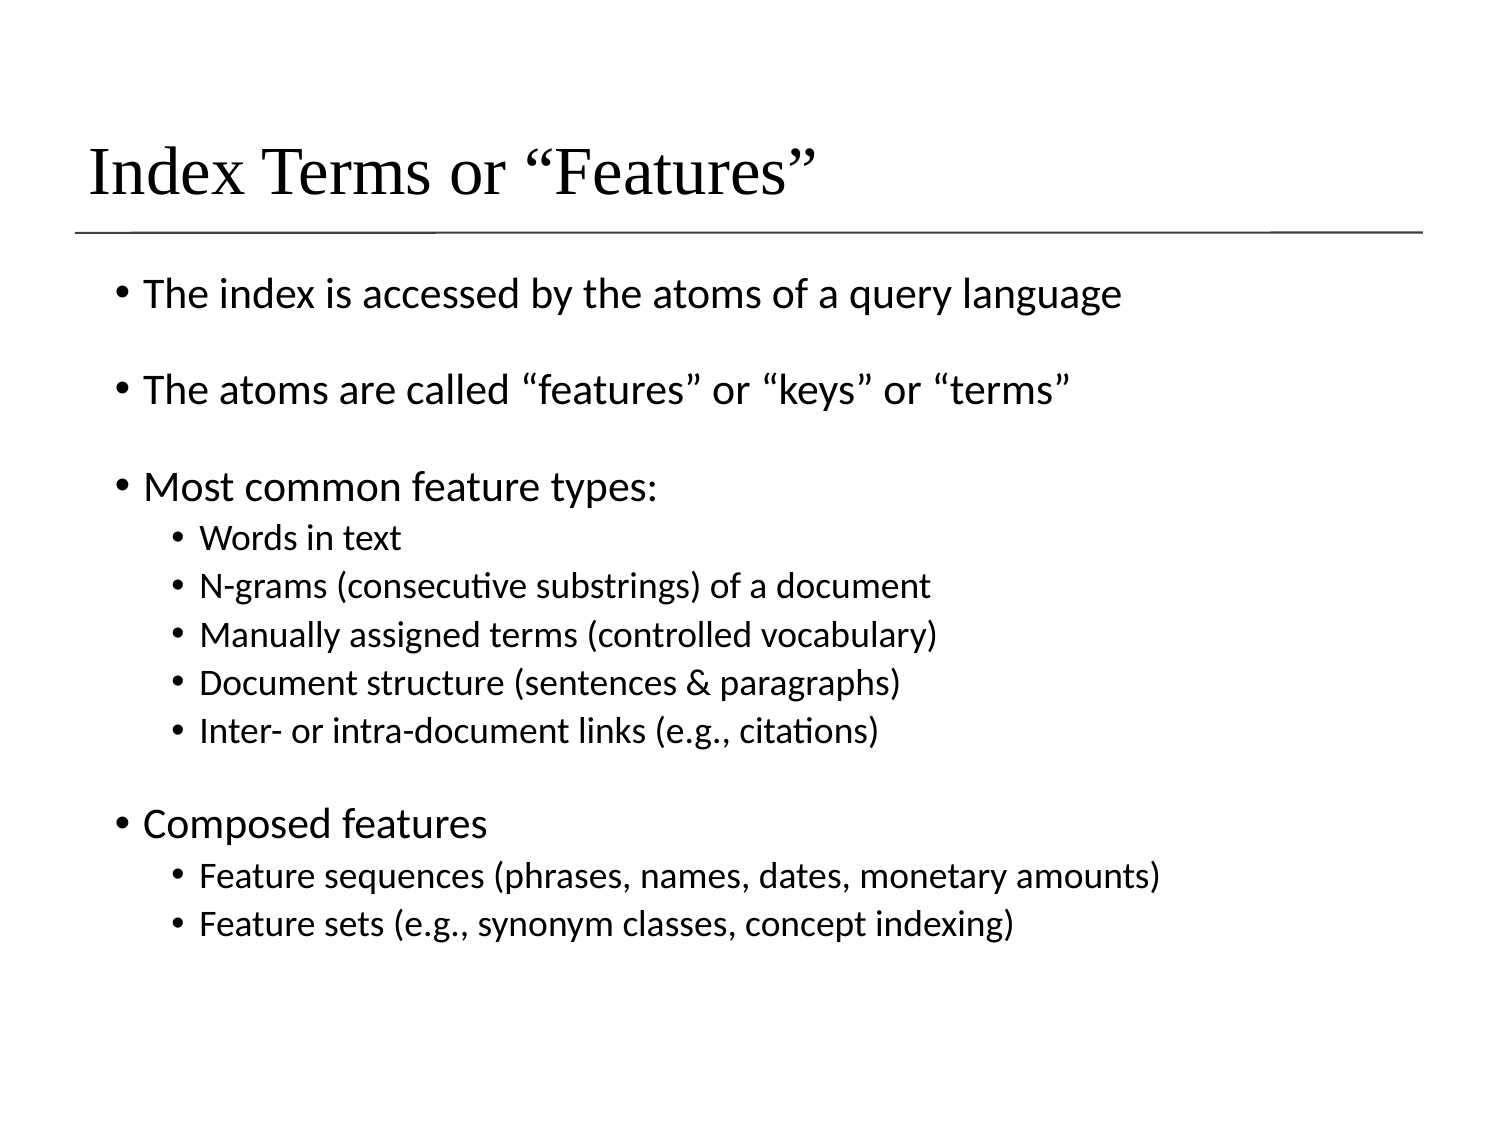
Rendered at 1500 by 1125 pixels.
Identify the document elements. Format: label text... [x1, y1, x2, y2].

title Index Terms or “Features” [73, 113, 1349, 231]
list The index is accessed by the atoms of a query language The atoms are called “features” or “keys” or “terms” Most common feature types: Words in text N-grams (consecutive substrings) of a document Manually assigned terms (controlled vocabulary) Document structure (sentences & paragraphs) Inter- or intra-document links (e.g., citations) Composed features Feature sequences (phrases, names, dates, monetary amounts) Feature sets (e.g., synonym classes, concept indexing) [99, 262, 1375, 1001]
